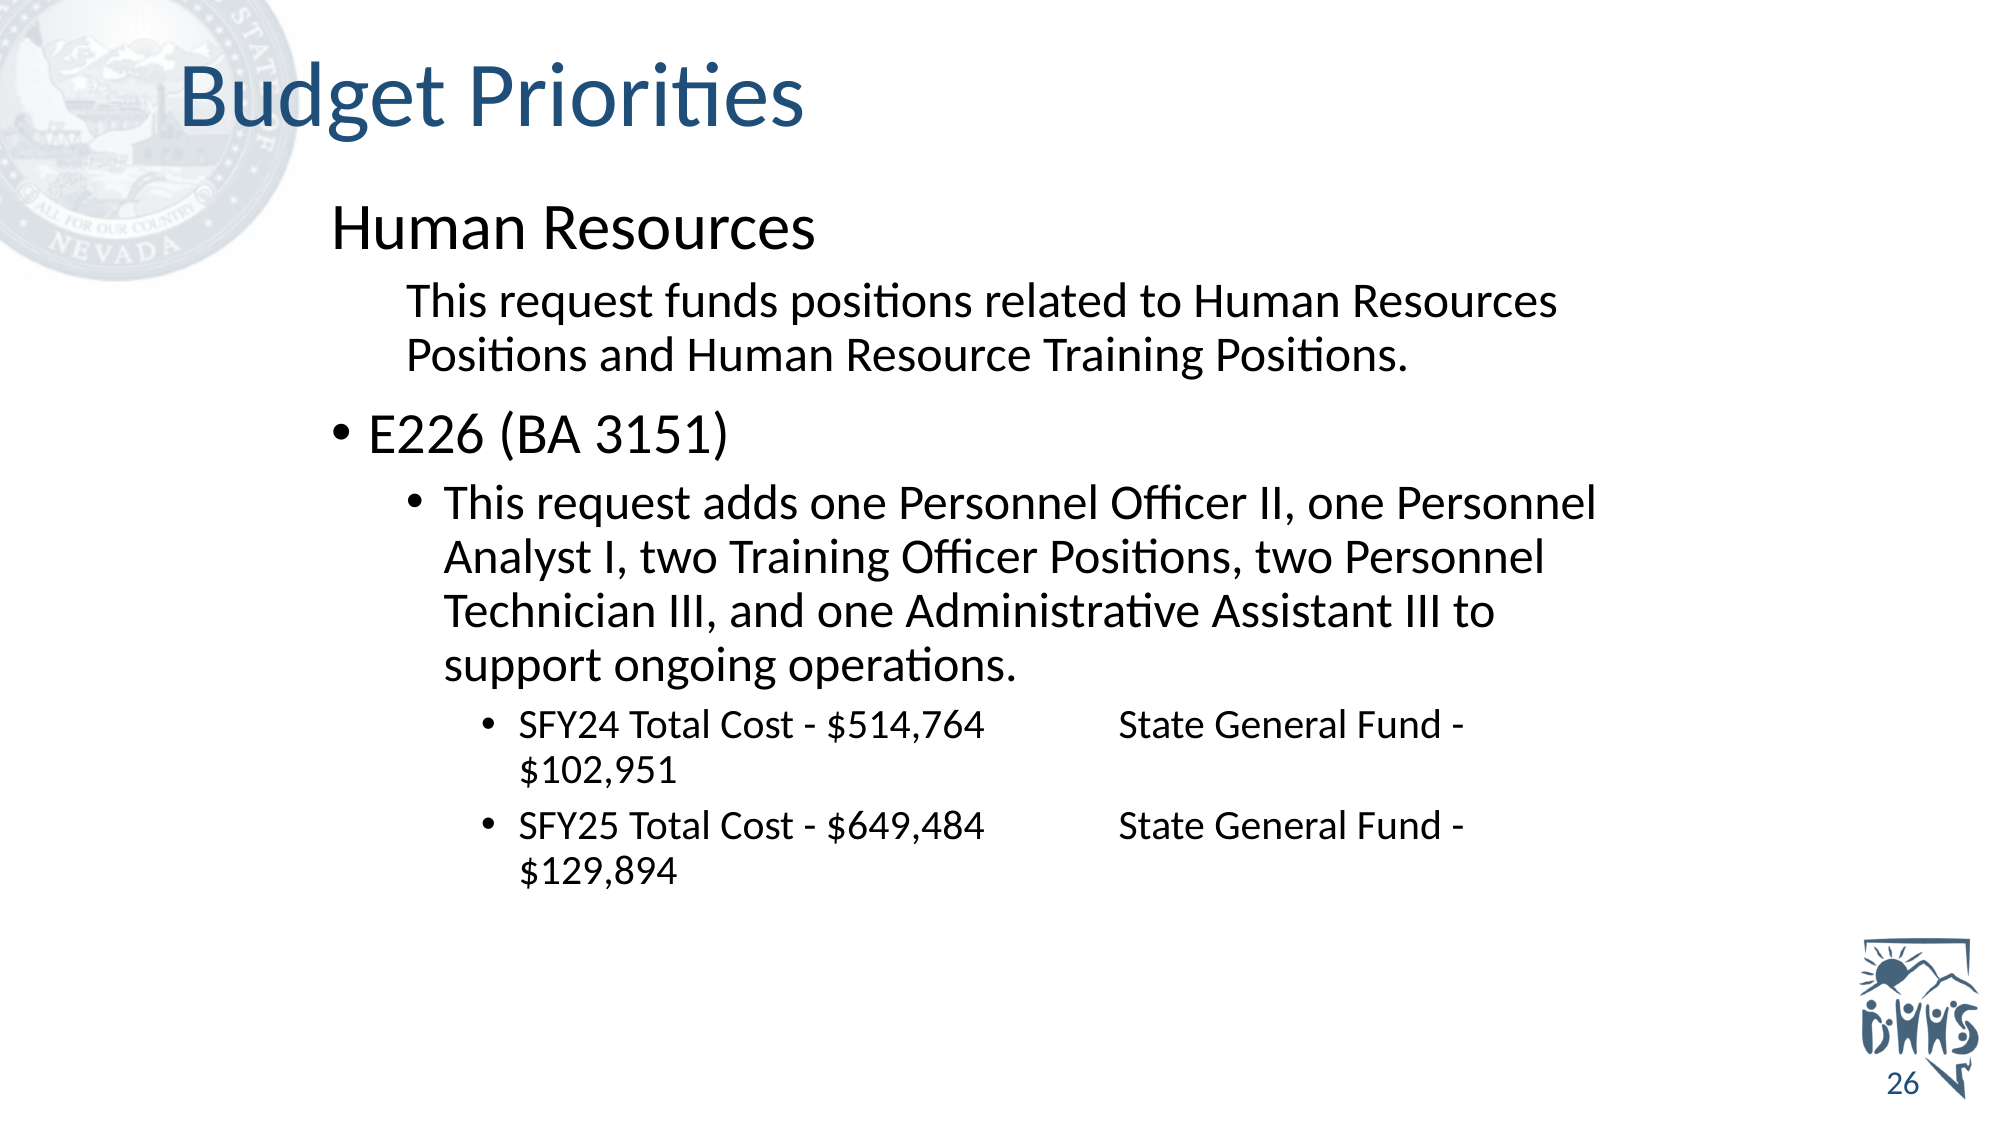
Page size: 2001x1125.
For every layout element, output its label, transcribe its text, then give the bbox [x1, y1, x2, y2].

title Budget Priorities [163, 38, 1458, 155]
picture [1857, 937, 1983, 1106]
list Human Resources This request funds positions related to Human Resources Positions and Human Resource Training Positions. E226 (BA 3151) This request adds one Personnel Officer II, one Personnel Analyst I, two Training Officer Positions, two Personnel Technician III, and one Administrative Assistant III to support ongoing operations. SFY24 Total Cost - $514,764 State General Fund - $102,951 SFY25 Total Cost - $649,484 State General Fund - $129,894 [316, 184, 1647, 1103]
slide_number 26 [1484, 1051, 1935, 1112]
